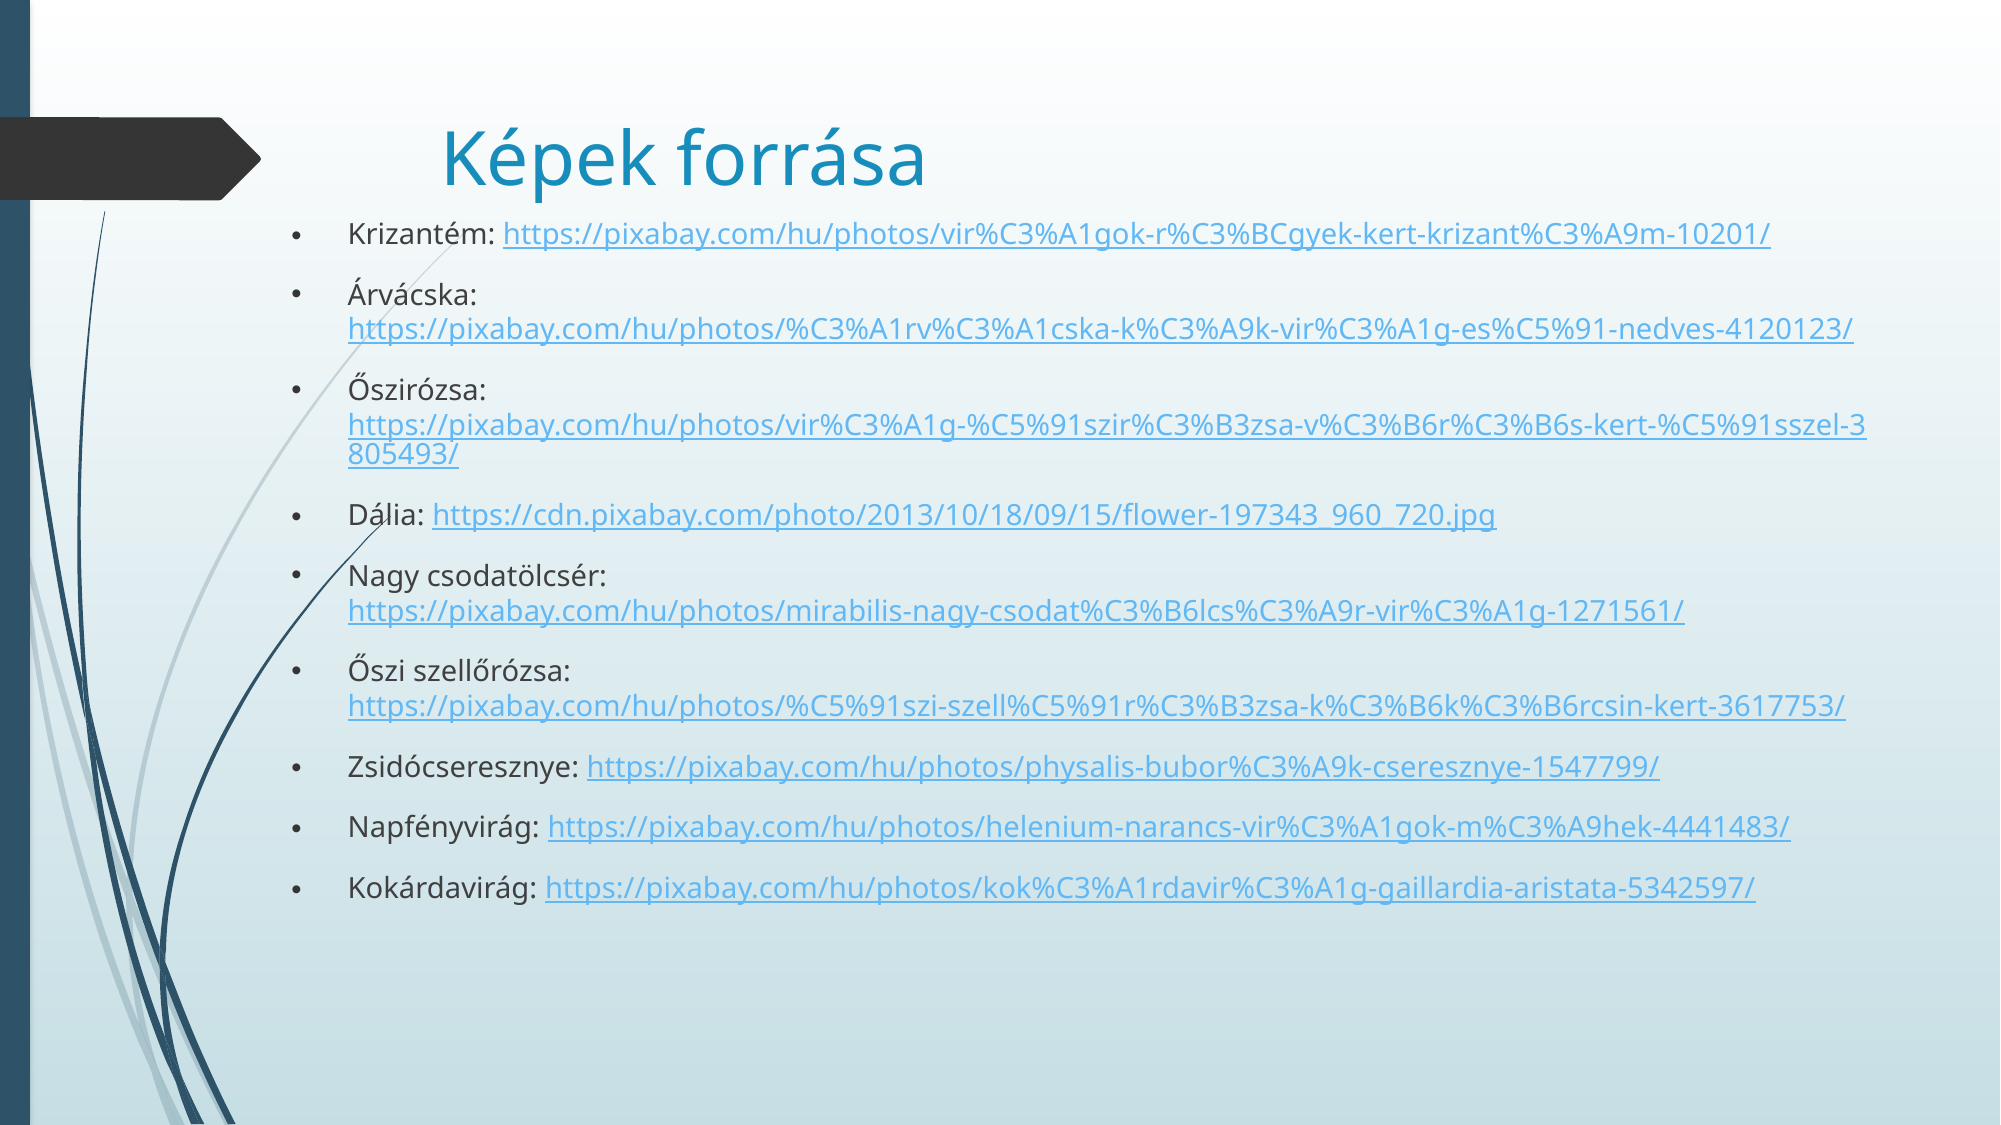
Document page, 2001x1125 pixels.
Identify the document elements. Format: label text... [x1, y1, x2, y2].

list Krizantém: https://pixabay.com/hu/photos/vir%C3%A1gok-r%C3%BCgyek-kert-krizant%C3%A9m-10201/ Árvácska: https://pixabay.com/hu/photos/%C3%A1rv%C3%A1cska-k%C3%A9k-vir%C3%A1g-es%C5%91-nedves-4120123/ Őszirózsa: https://pixabay.com/hu/photos/vir%C3%A1g-%C5%91szir%C3%B3zsa-v%C3%B6r%C3%B6s-kert-%C5%91sszel-3805493/ Dália: https://cdn.pixabay.com/photo/2013/10/18/09/15/flower-197343_960_720.jpg Nagy csodatölcsér: https://pixabay.com/hu/photos/mirabilis-nagy-csodat%C3%B6lcs%C3%A9r-vir%C3%A1g-1271561/ Őszi szellőrózsa: https://pixabay.com/hu/photos/%C5%91szi-szell%C5%91r%C3%B3zsa-k%C3%B6k%C3%B6rcsin-kert-3617753/ Zsidócseresznye: https://pixabay.com/hu/photos/physalis-bubor%C3%A9k-cseresznye-1547799/ Napfényvirág: https://pixabay.com/hu/photos/helenium-narancs-vir%C3%A1gok-m%C3%A9hek-4441483/ Kokárdavirág: https://pixabay.com/hu/photos/kok%C3%A1rdavir%C3%A1g-gaillardia-aristata-5342597/ [276, 207, 1888, 1072]
title Képek forrása [425, 102, 1888, 207]
